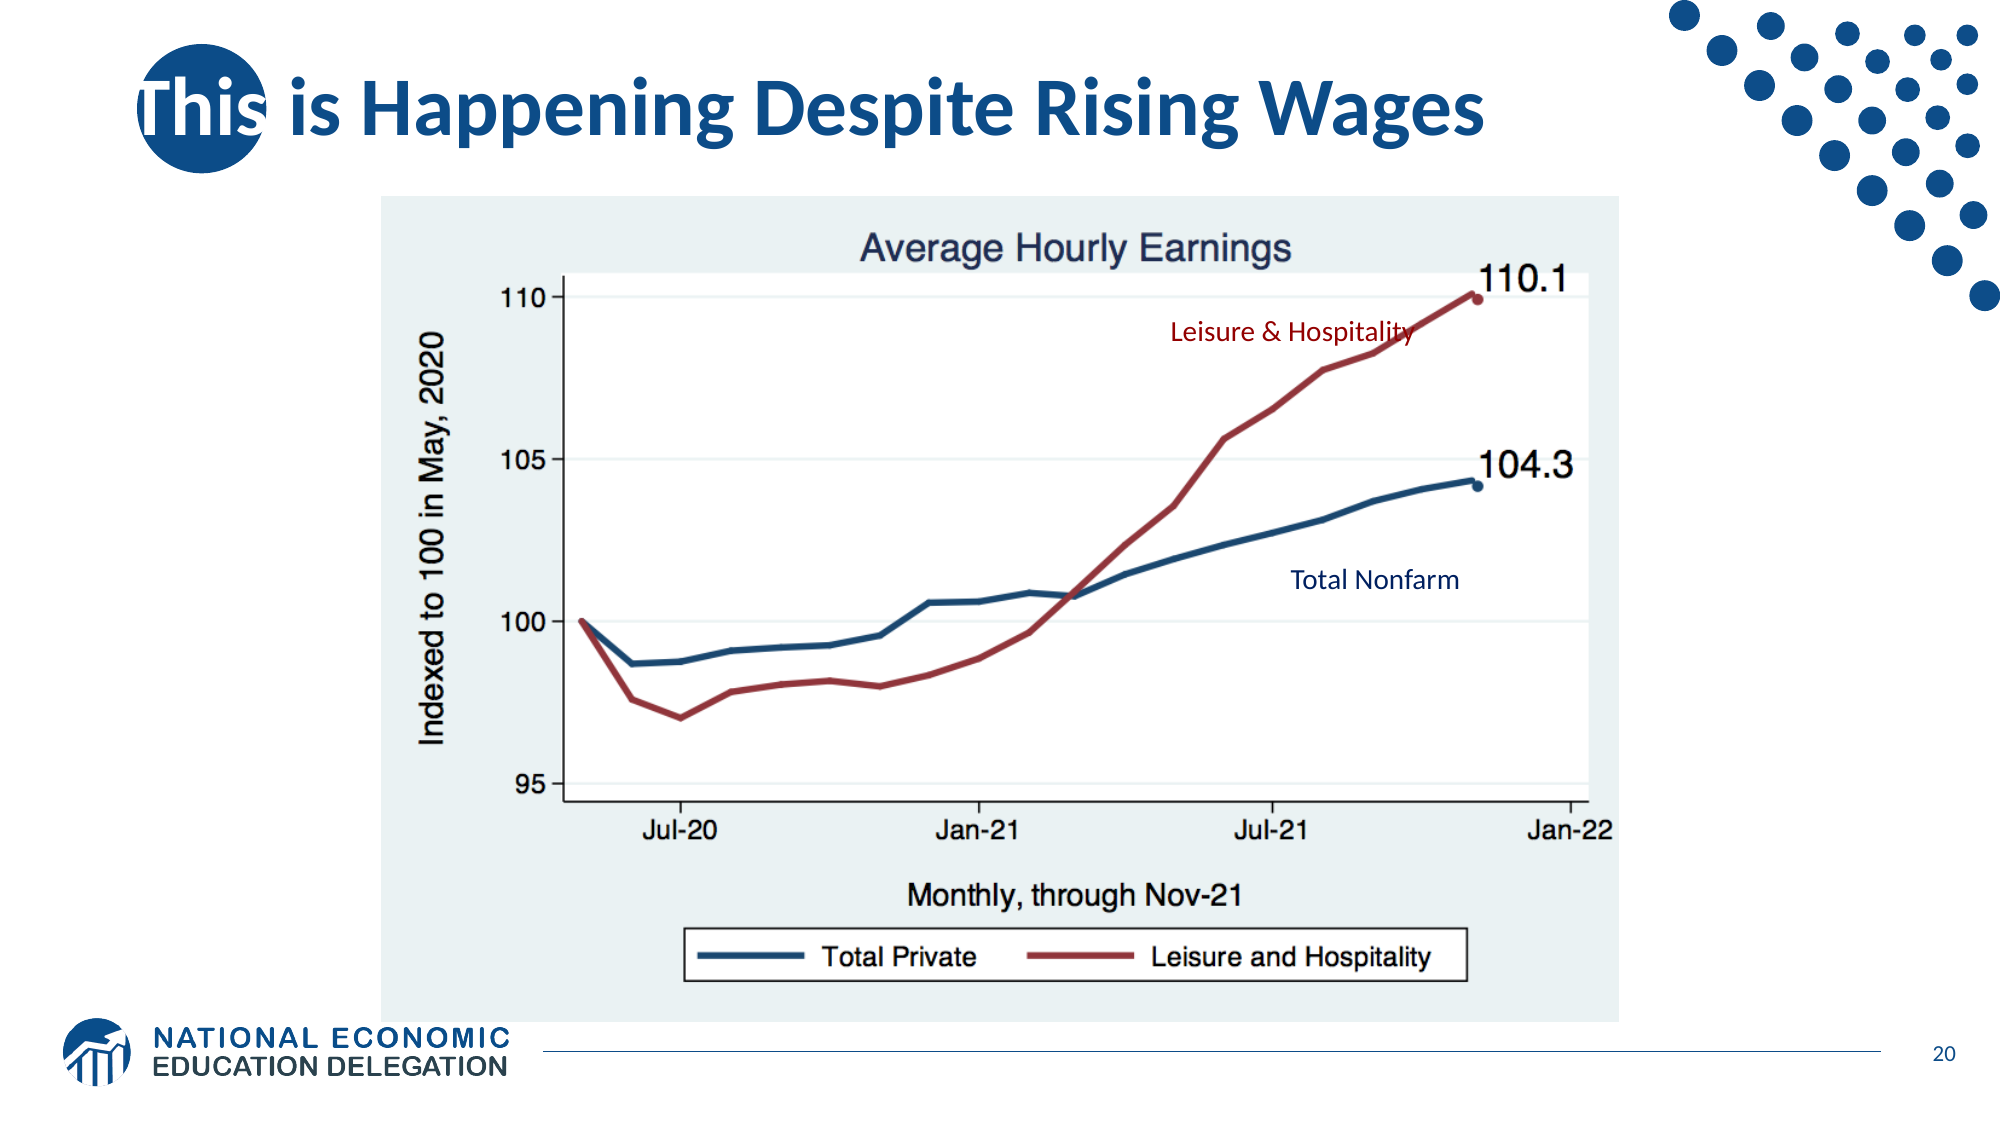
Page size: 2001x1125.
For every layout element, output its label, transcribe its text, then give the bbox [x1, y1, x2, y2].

slide_number 20 [1521, 1022, 1972, 1082]
title This is Happening Despite Rising Wages [114, 0, 1840, 218]
picture [55, 1013, 520, 1091]
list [381, 196, 1619, 1022]
